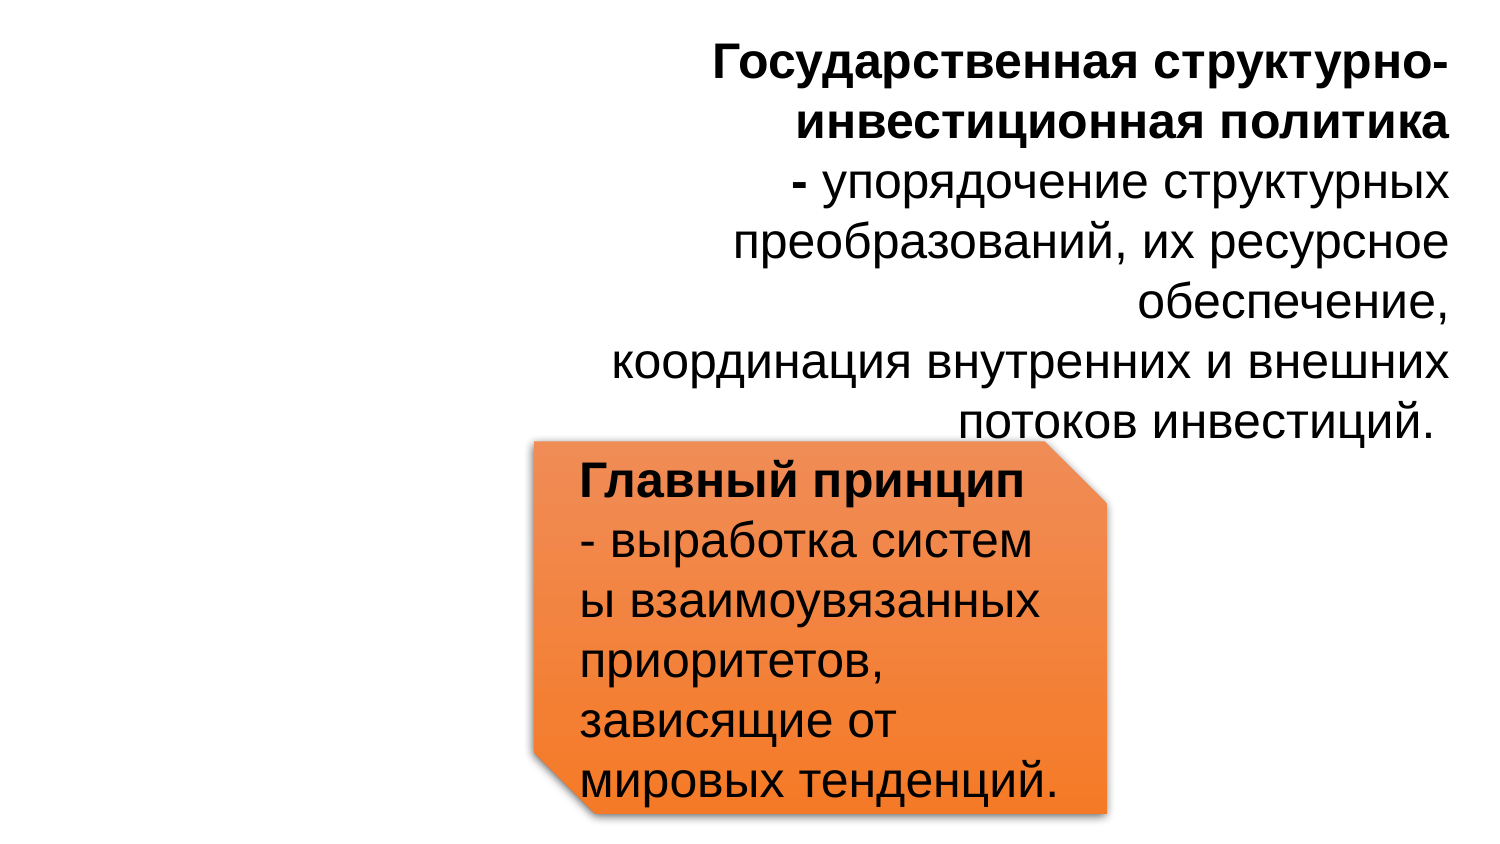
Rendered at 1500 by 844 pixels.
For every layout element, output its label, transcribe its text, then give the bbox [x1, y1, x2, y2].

text_box Главный принцип - выработка системы взаимоувязанных приоритетов, зависящие от мировых тенденций. [533, 441, 1107, 814]
text_box Государственная структурно-инвестиционная политика - упорядочение структурных преобразований, их ресурсное обеспечение, координация внутренних и внешних потоков инвестиций. [538, 21, 1465, 457]
